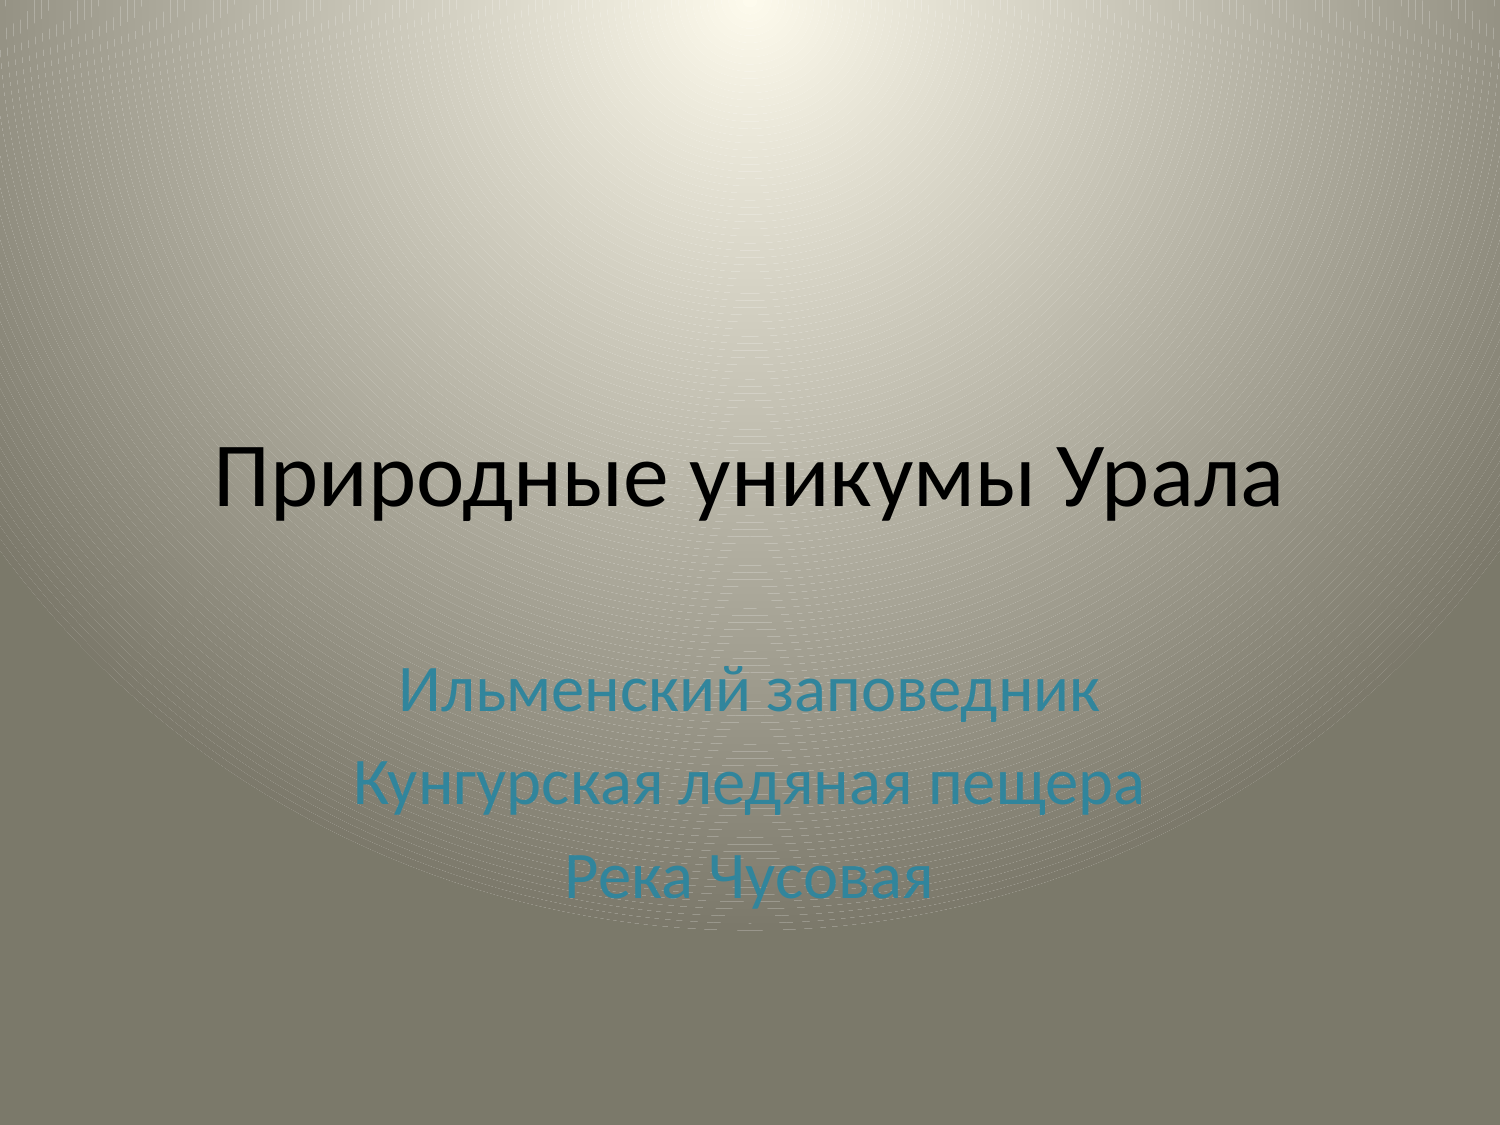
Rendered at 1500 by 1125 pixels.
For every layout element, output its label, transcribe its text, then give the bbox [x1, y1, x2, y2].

subtitle Ильменский заповедник Кунгурская ледяная пещера Река Чусовая [225, 637, 1275, 925]
title Природные уникумы Урала [112, 349, 1388, 591]
